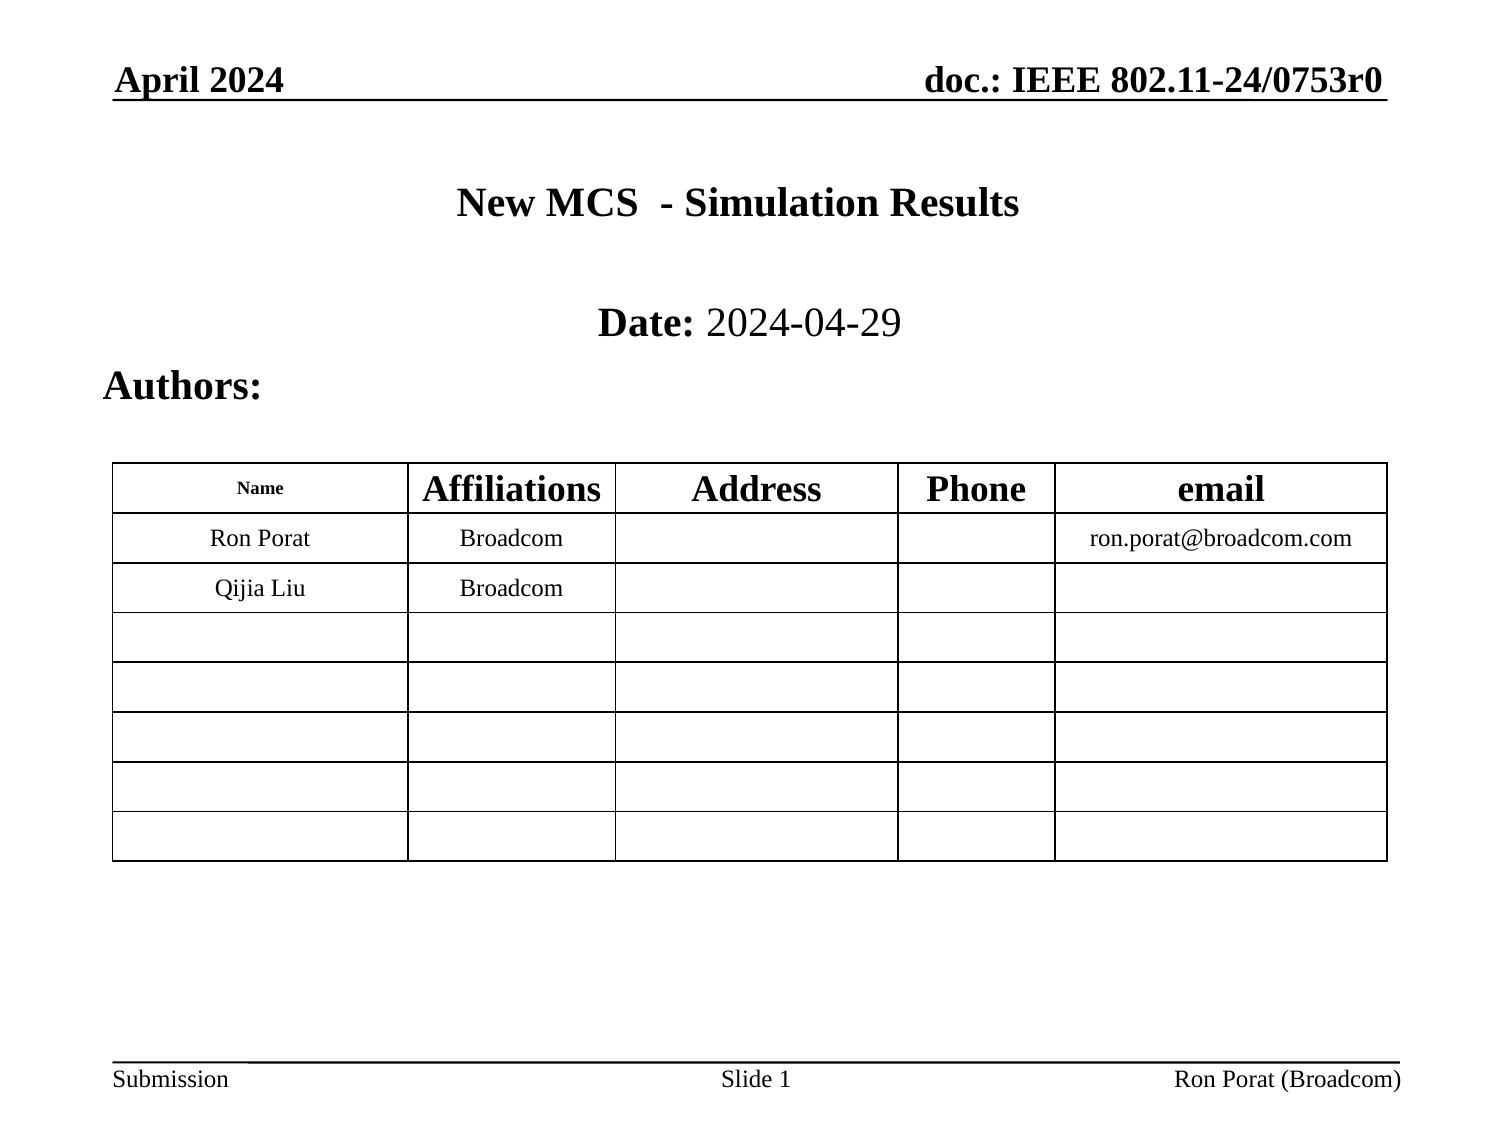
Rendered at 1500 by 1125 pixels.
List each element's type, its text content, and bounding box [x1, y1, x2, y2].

table_cell [1056, 613, 1386, 661]
slide_number Slide 1 [712, 1061, 800, 1093]
table_cell [899, 763, 1054, 811]
table_cell [616, 564, 897, 612]
table_cell [899, 812, 1054, 860]
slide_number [114, 54, 335, 101]
text_box Authors: [87, 349, 325, 413]
table_cell [616, 713, 897, 761]
table_cell [1056, 763, 1386, 811]
table_cell [409, 663, 615, 711]
table_cell [616, 812, 897, 860]
table_header Name [113, 464, 407, 512]
table_cell [616, 763, 897, 811]
table_cell Broadcom [409, 514, 615, 562]
table_cell Broadcom [409, 564, 615, 612]
list Date: 2024-04-29 [112, 287, 1388, 351]
table_cell [113, 613, 407, 661]
table_cell [113, 663, 407, 711]
table_cell [1056, 713, 1386, 761]
title New MCS - Simulation Results [62, 112, 1426, 288]
table_header Address [616, 464, 897, 512]
table_cell [409, 763, 615, 811]
table_cell [616, 514, 897, 562]
table_header Affiliations [409, 464, 615, 512]
table_cell [113, 812, 407, 860]
table_cell [616, 663, 897, 711]
table_cell [113, 763, 407, 811]
table_cell [409, 713, 615, 761]
table_cell [1056, 663, 1386, 711]
table_cell [113, 713, 407, 761]
table_cell Ron Porat [113, 514, 407, 562]
table_cell [616, 613, 897, 661]
table_cell [409, 613, 615, 661]
table_cell [899, 713, 1054, 761]
table_cell [1056, 812, 1386, 860]
table_cell [409, 812, 615, 860]
table_cell [899, 663, 1054, 711]
table_cell [1056, 564, 1386, 612]
table_cell [899, 514, 1054, 562]
table_cell Qijia Liu [113, 564, 407, 612]
footer Ron Porat (Broadcom) [1170, 1061, 1402, 1093]
table_header email [1056, 464, 1386, 512]
table_cell [899, 564, 1054, 612]
table_cell [899, 613, 1054, 661]
table_cell ron.porat@broadcom.com [1056, 514, 1386, 562]
table_header Phone [899, 464, 1054, 512]
